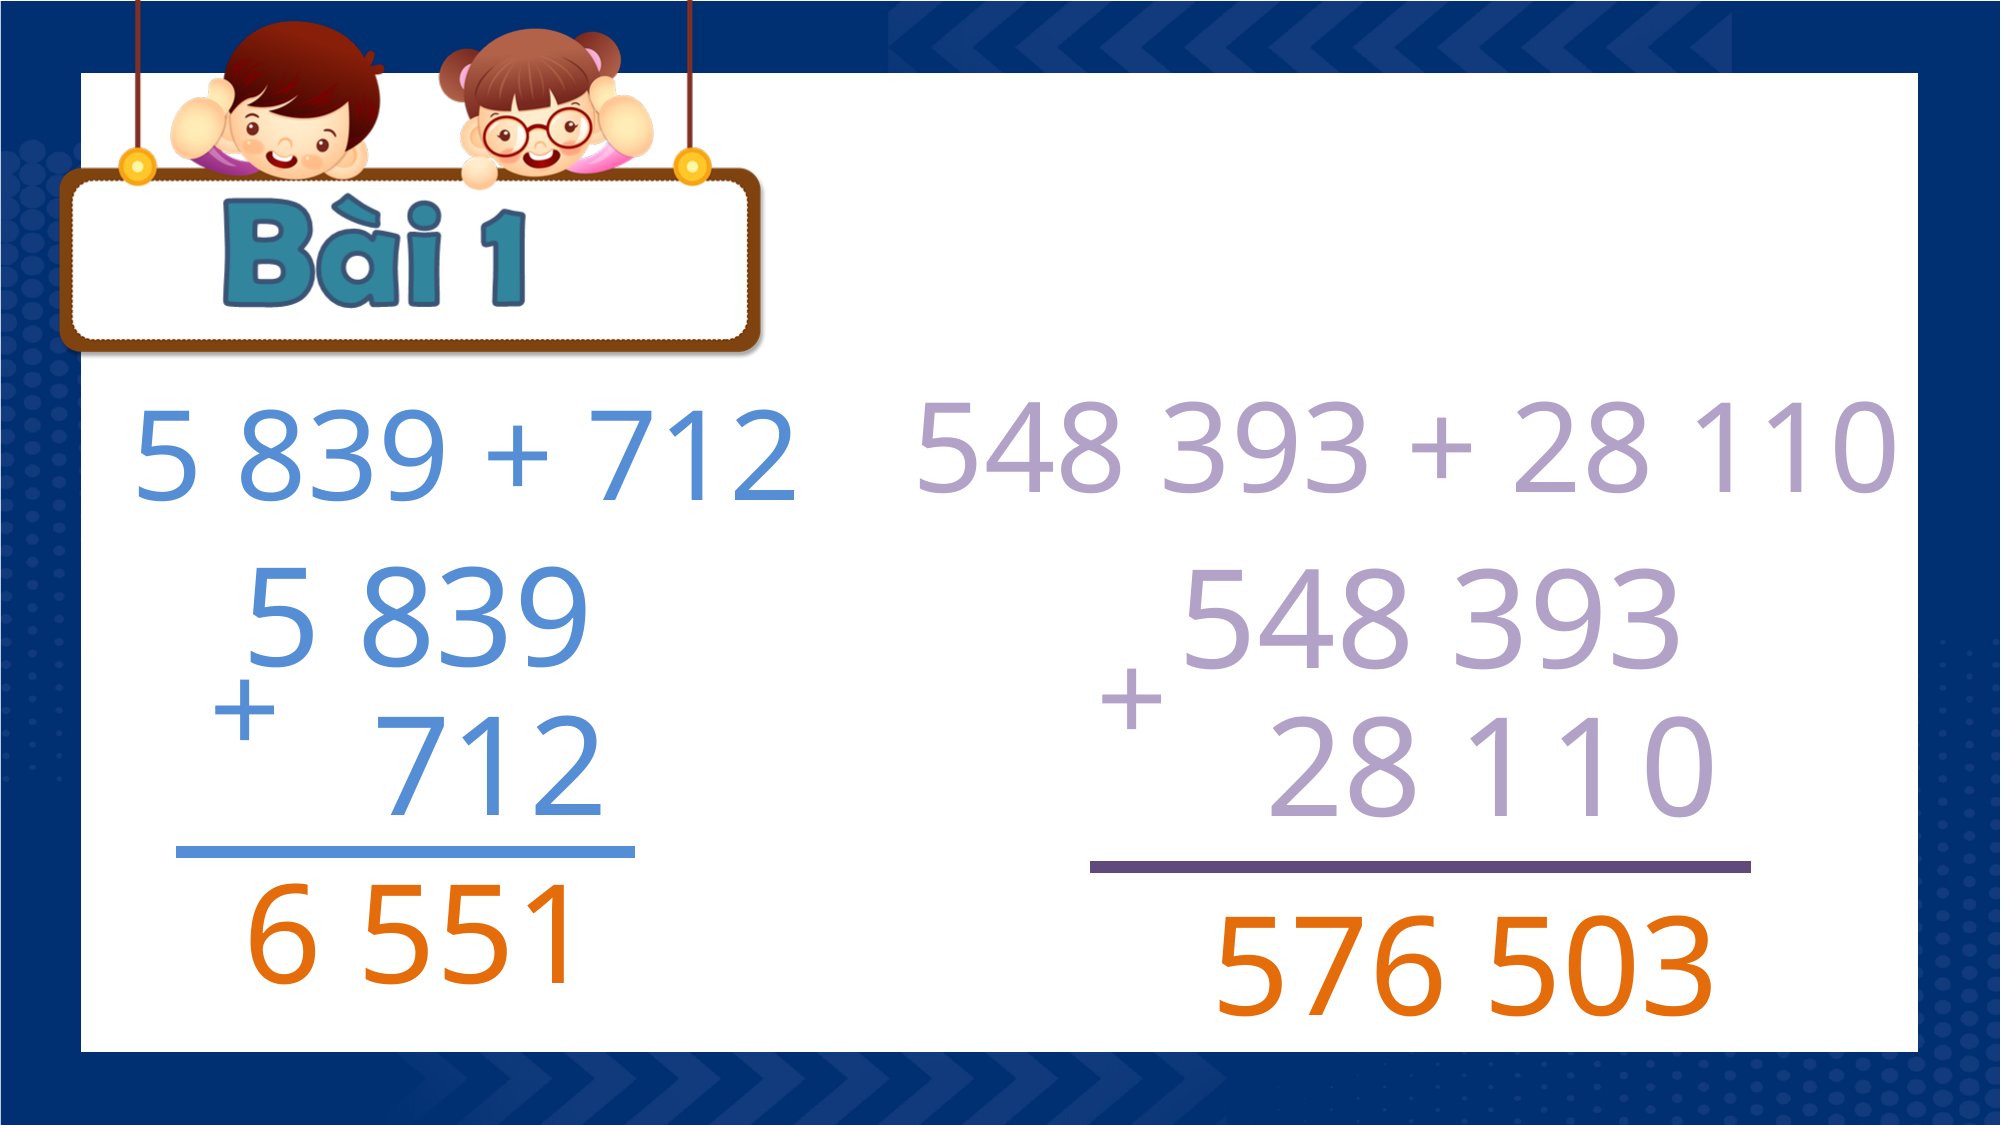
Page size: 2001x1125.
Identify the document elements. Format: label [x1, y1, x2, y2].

text_box [0, 484, 969, 1057]
picture [0, 0, 829, 360]
text_box [1010, 485, 1915, 1089]
text_box [0, 0, 2000, 1125]
